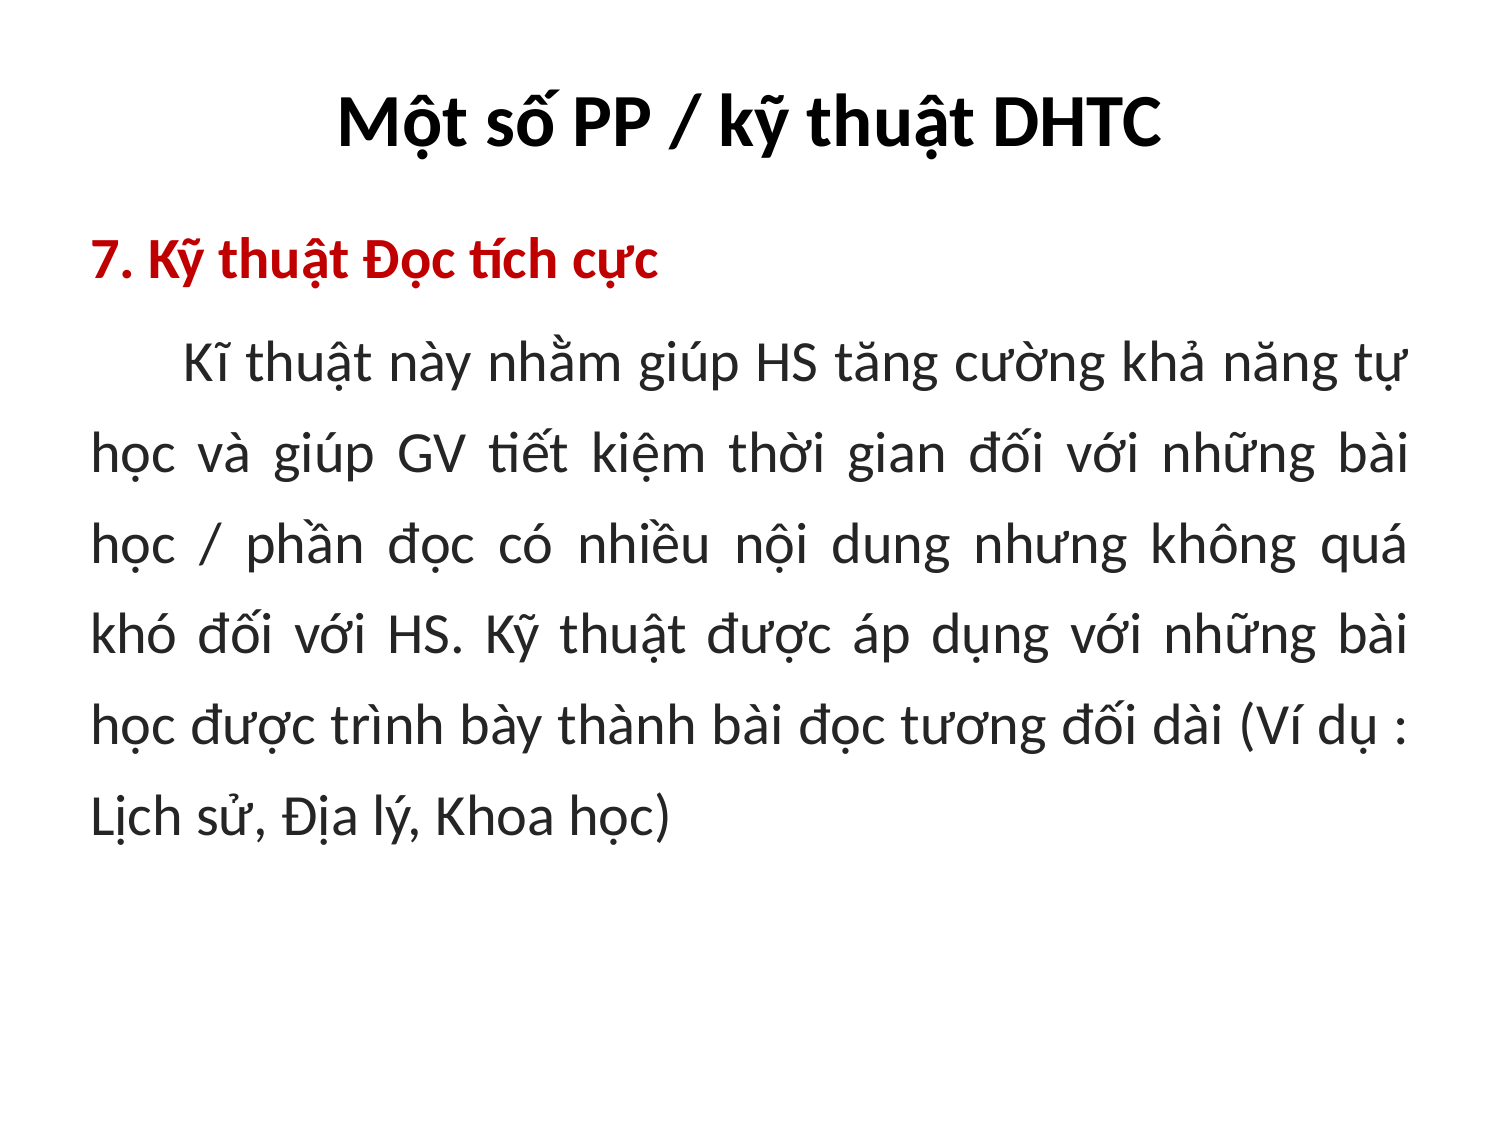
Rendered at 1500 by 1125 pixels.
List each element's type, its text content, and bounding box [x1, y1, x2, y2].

title Một số PP / kỹ thuật DHTC [75, 45, 1425, 188]
list 7. Kỹ thuật Đọc tích cực Kĩ thuật này nhằm giúp HS tăng cường khả năng tự học và giúp GV tiết kiệm thời gian đối với những bài học / phần đọc có nhiều nội dung nhưng không quá khó đối với HS. Kỹ thuật được áp dụng với những bài học được trình bày thành bài đọc tương đối dài (Ví dụ : Lịch sử, Địa lý, Khoa học) [75, 212, 1425, 1005]
